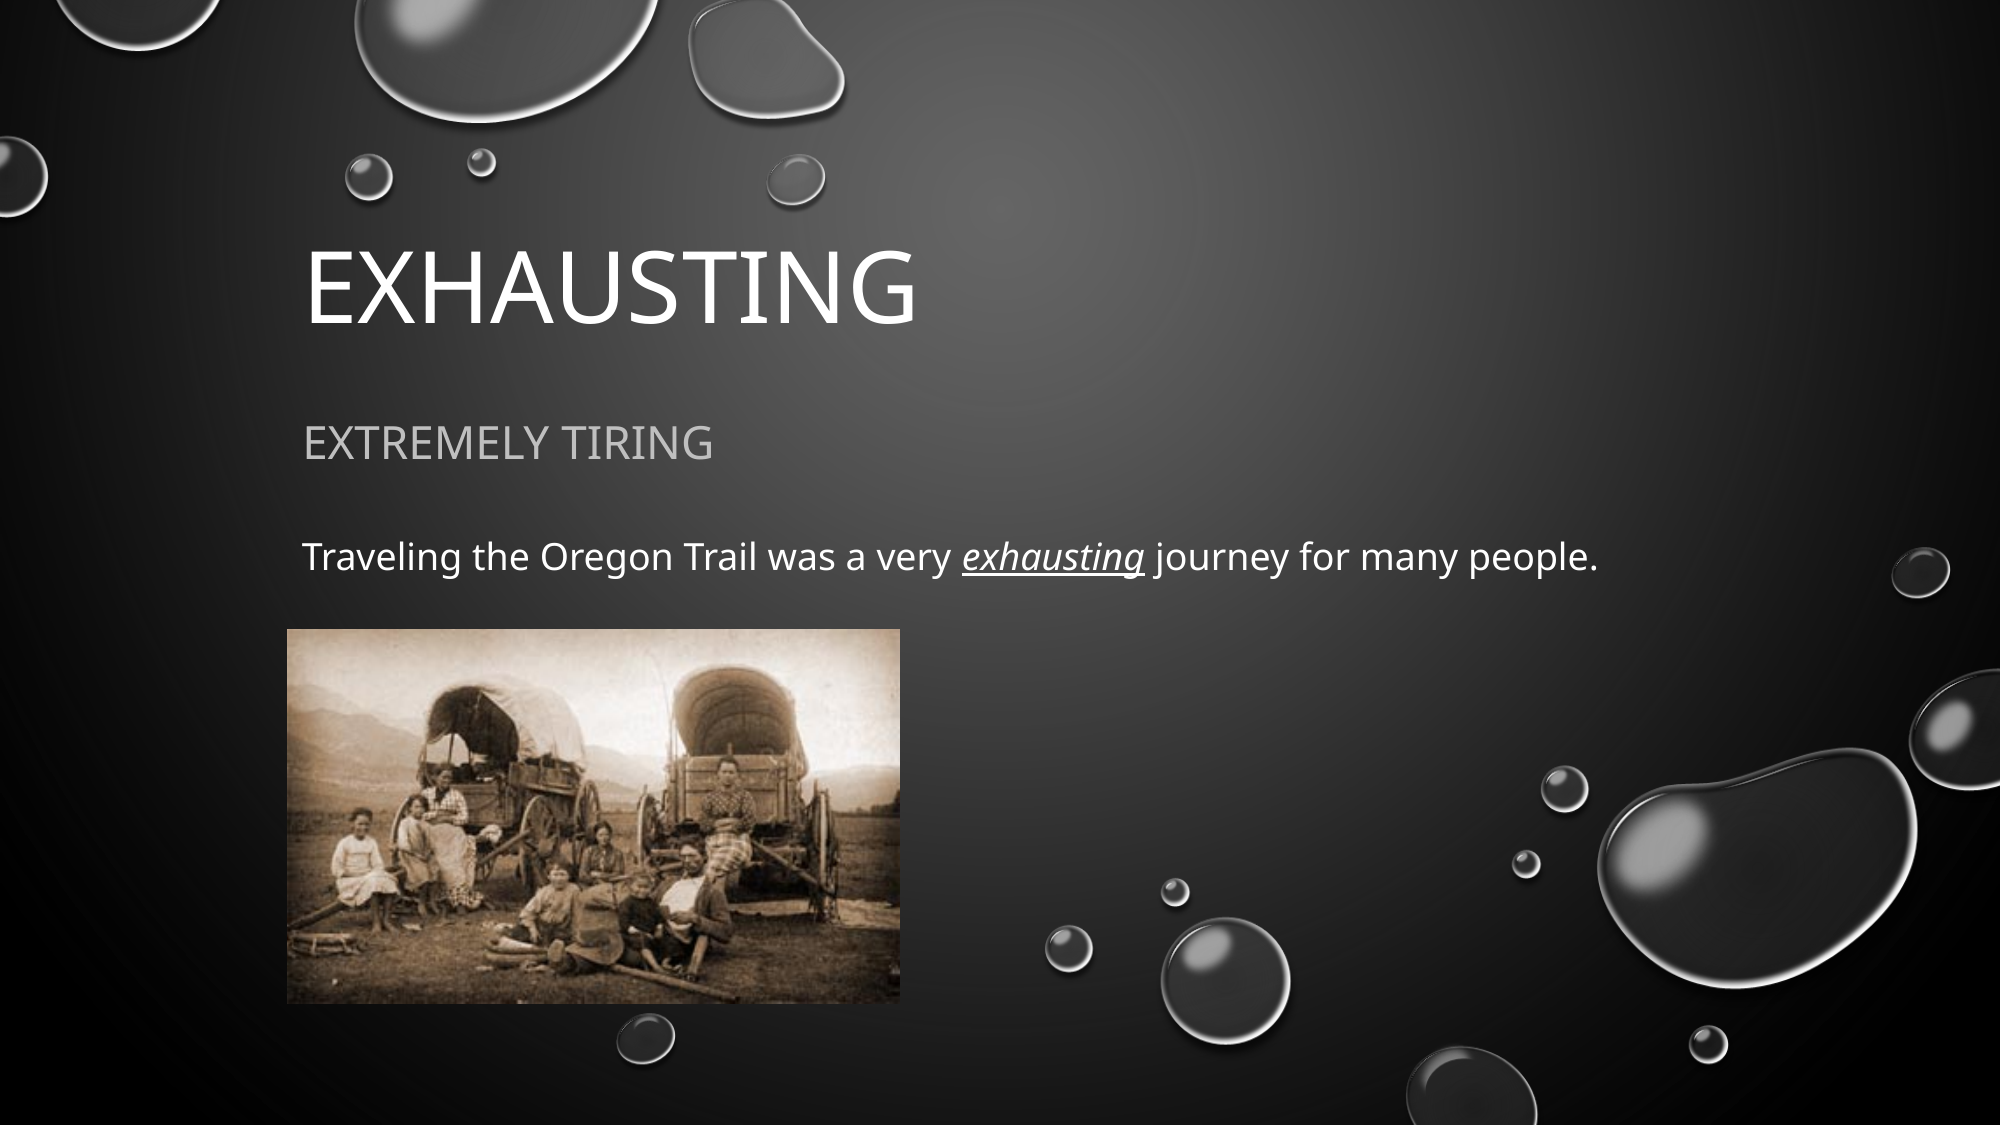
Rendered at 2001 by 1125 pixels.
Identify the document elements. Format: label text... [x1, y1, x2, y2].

subtitle Extremely tiring [287, 395, 1713, 483]
title exhausting [287, 213, 1713, 353]
picture [0, 0, 2000, 1125]
text_box Traveling the Oregon Trail was a very exhausting journey for many people. [287, 525, 1860, 586]
